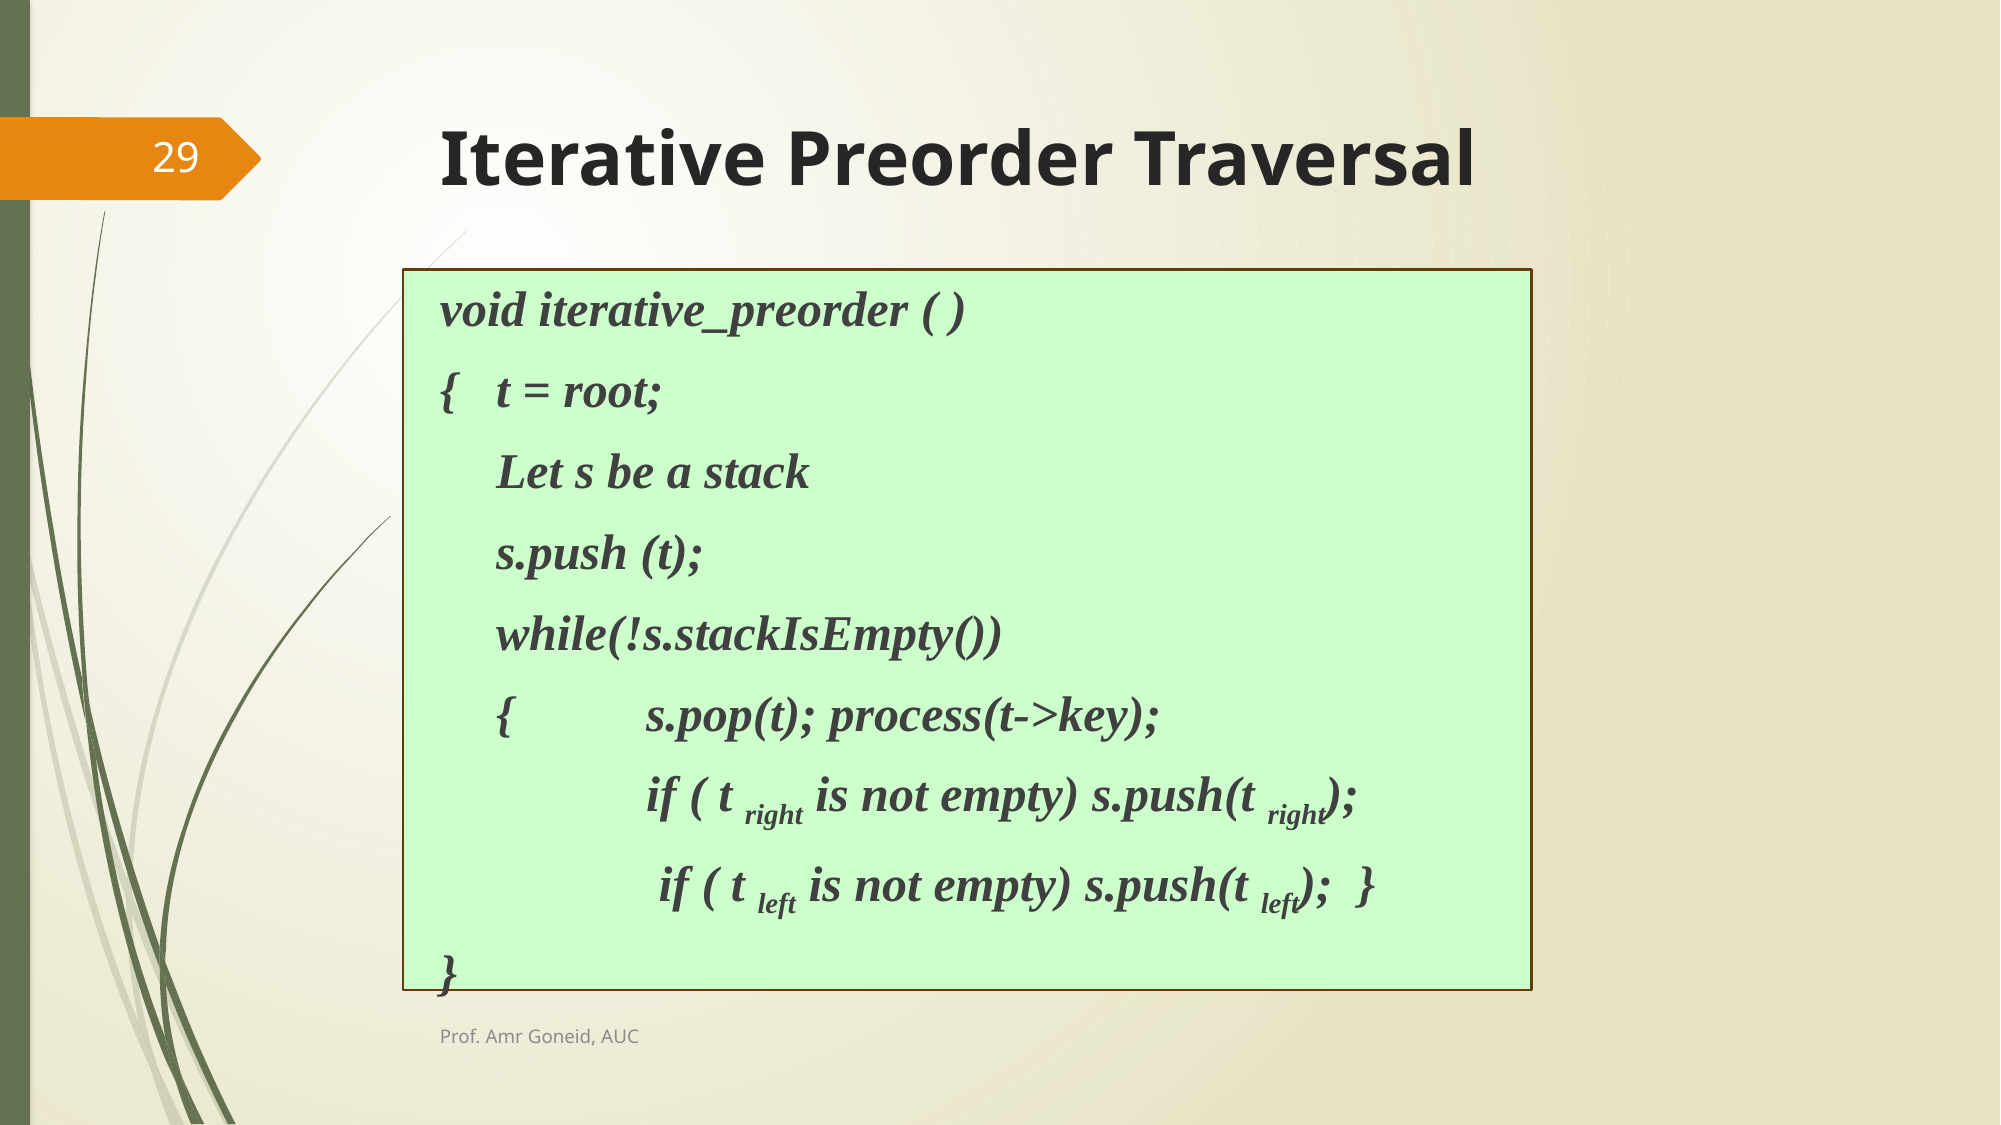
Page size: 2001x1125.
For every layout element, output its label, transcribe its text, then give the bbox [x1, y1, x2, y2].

slide_number 29 [87, 129, 216, 190]
footer Prof. Amr Goneid, AUC [424, 1006, 1675, 1067]
title Iterative Preorder Traversal [425, 102, 1888, 269]
text_box [402, 268, 1533, 991]
list void iterative_preorder ( ) { t = root; Let s be a stack s.push (t); while(!s.stackIsEmpty()) { s.pop(t); process(t->key); if ( t right is not empty) s.push(t right); if ( t left is not empty) s.push(t left); } } [424, 269, 1888, 990]
